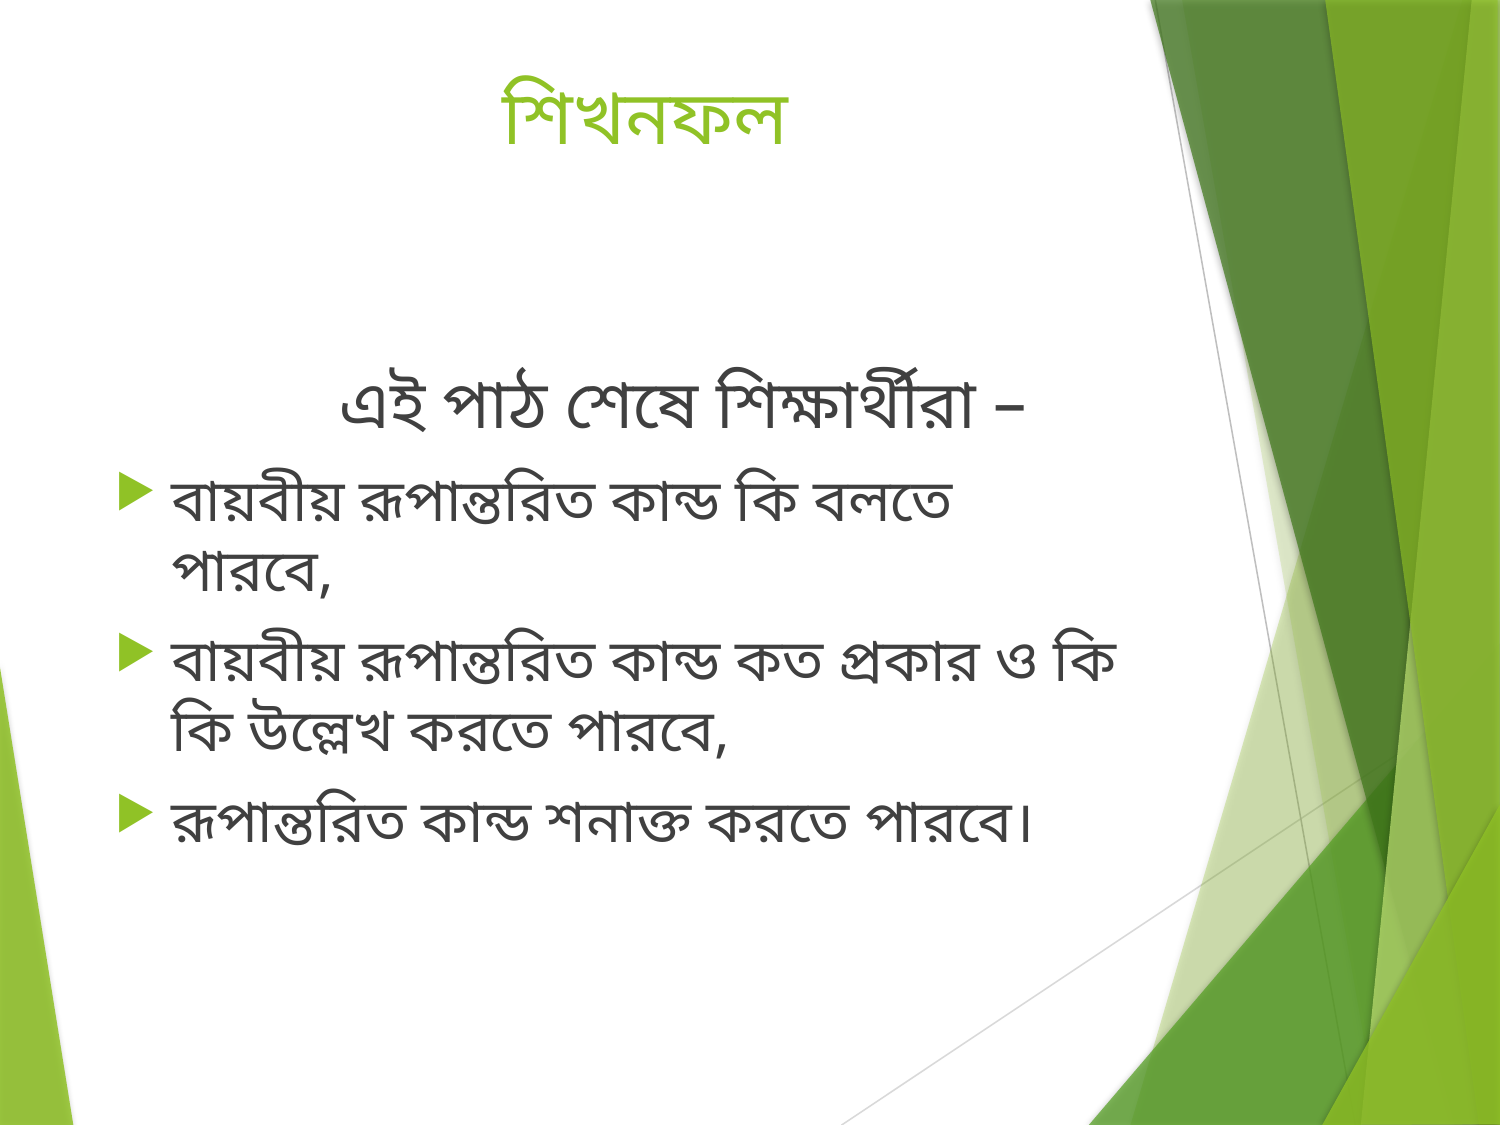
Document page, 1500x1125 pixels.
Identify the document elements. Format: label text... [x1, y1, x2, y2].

title শিখনফল [487, 62, 1125, 200]
list এই পাঠ শেষে শিক্ষার্থীরা – বায়বীয় রূপান্তরিত কান্ড কি বলতে পারবে, বায়বীয় রূপান্তরিত কান্ড কত প্রকার ও কি কি উল্লেখ করতে পারবে, রূপান্তরিত কান্ড শনাক্ত করতে পারবে। [99, 354, 1142, 992]
